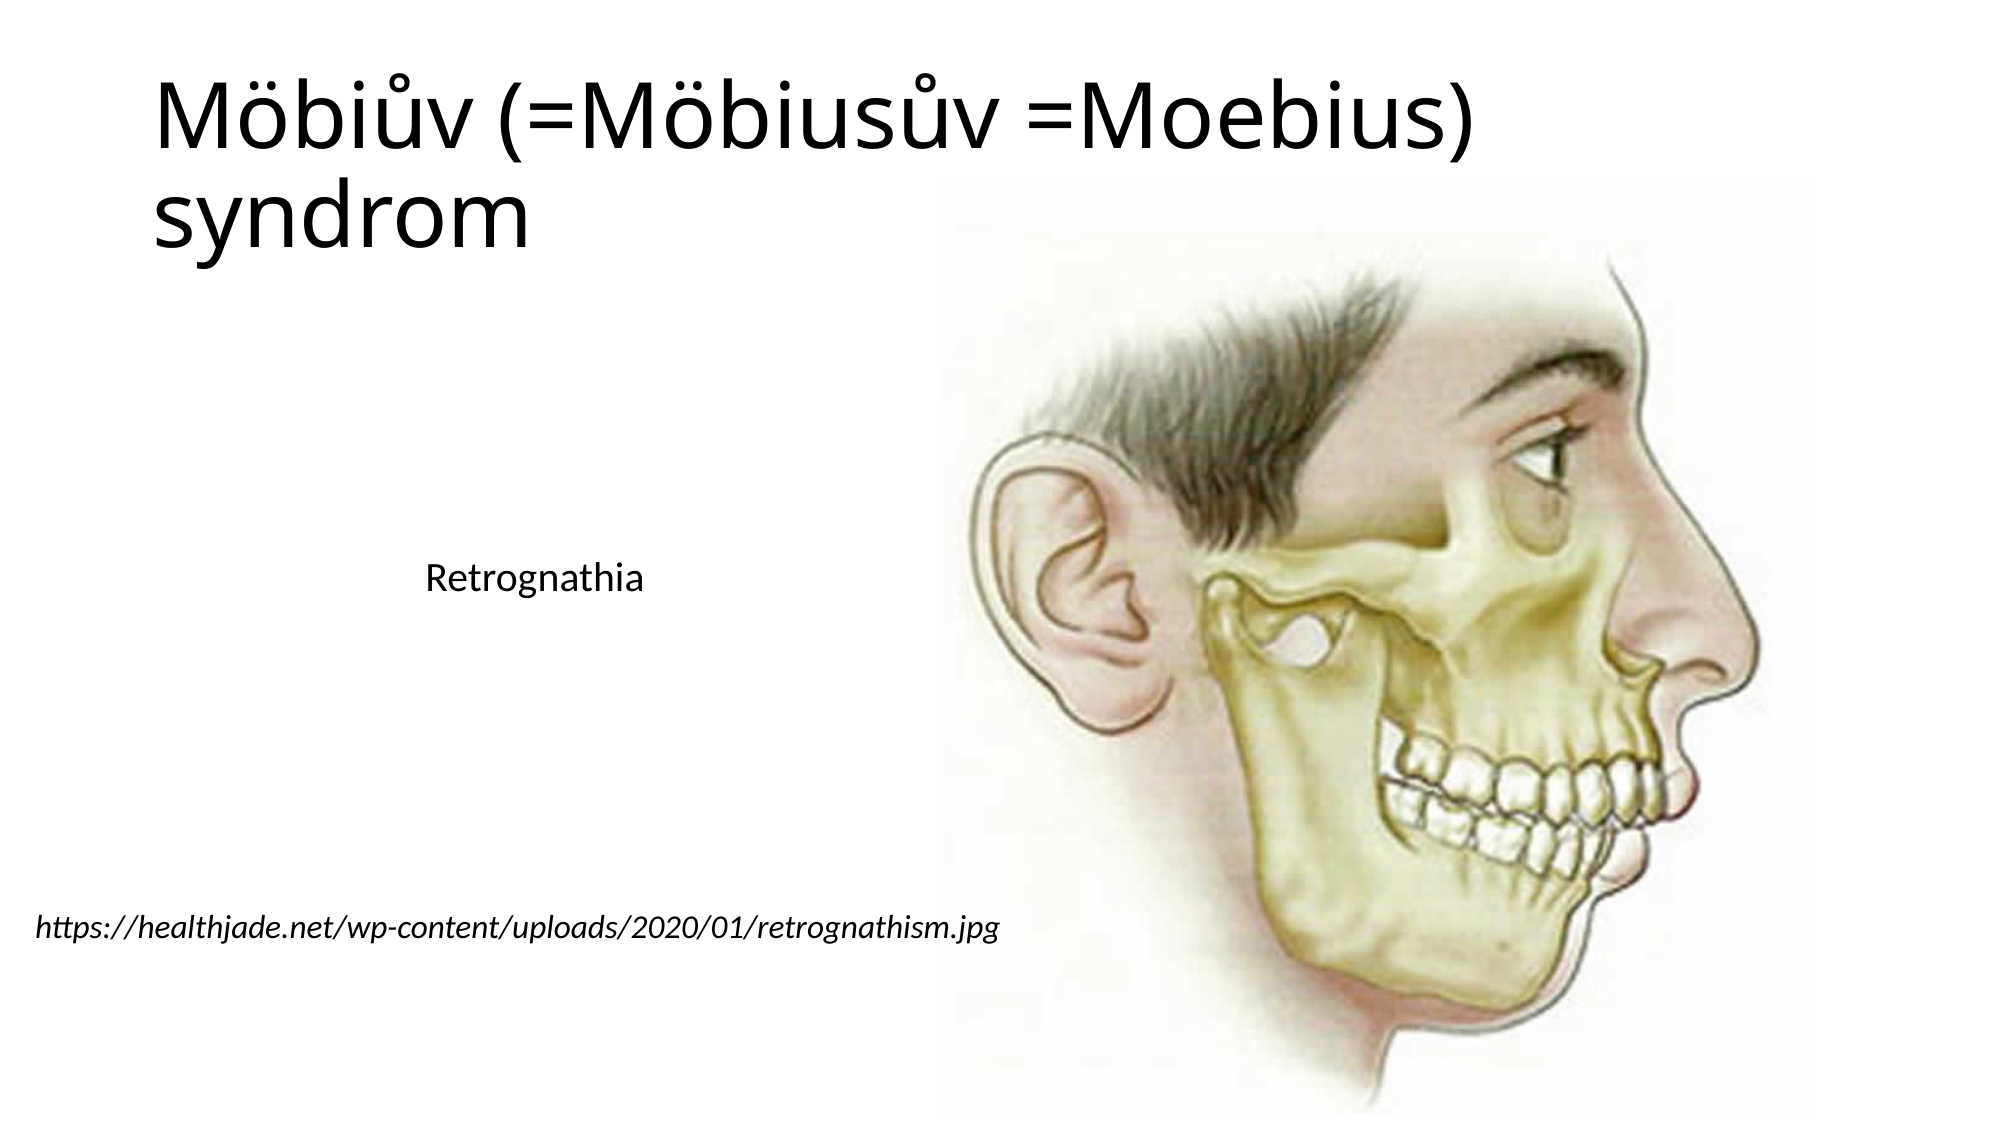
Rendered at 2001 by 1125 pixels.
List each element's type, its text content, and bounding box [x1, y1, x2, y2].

picture [939, 183, 1815, 1114]
text_box Retrognathia https://healthjade.net/wp-content/uploads/2020/01/retrognathism.jpg [20, 548, 1050, 1125]
title Möbiův (=Möbiusův =Moebius) syndrom [137, 59, 1863, 278]
